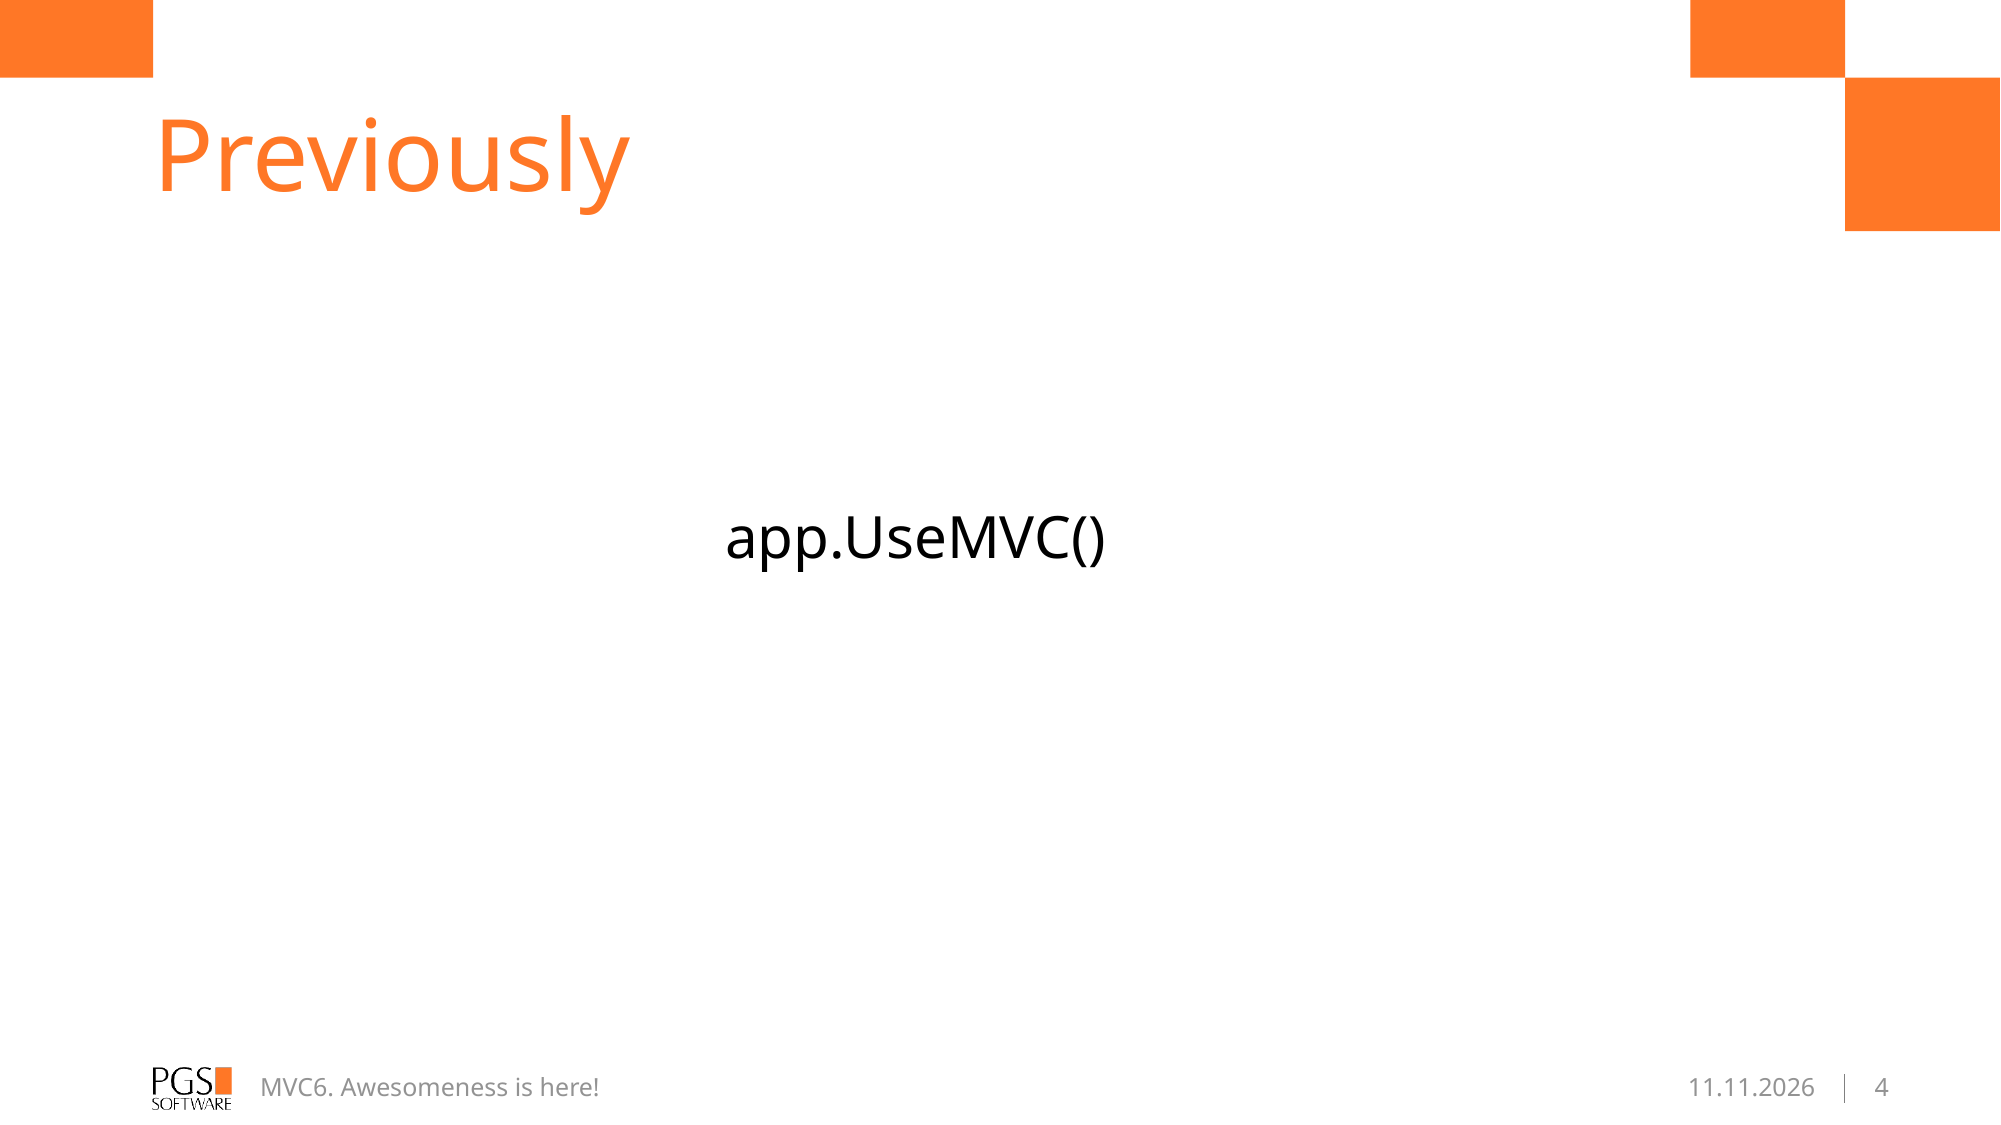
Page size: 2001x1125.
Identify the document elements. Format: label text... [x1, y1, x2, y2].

slide_number 4 [1845, 1052, 2000, 1125]
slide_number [1537, 1052, 1845, 1125]
picture [137, 1052, 230, 1125]
title Previously [153, 77, 1691, 232]
list app.UseMVC() [153, 500, 1678, 583]
footer MVC6. Awesomeness is here! [230, 1052, 1384, 1125]
